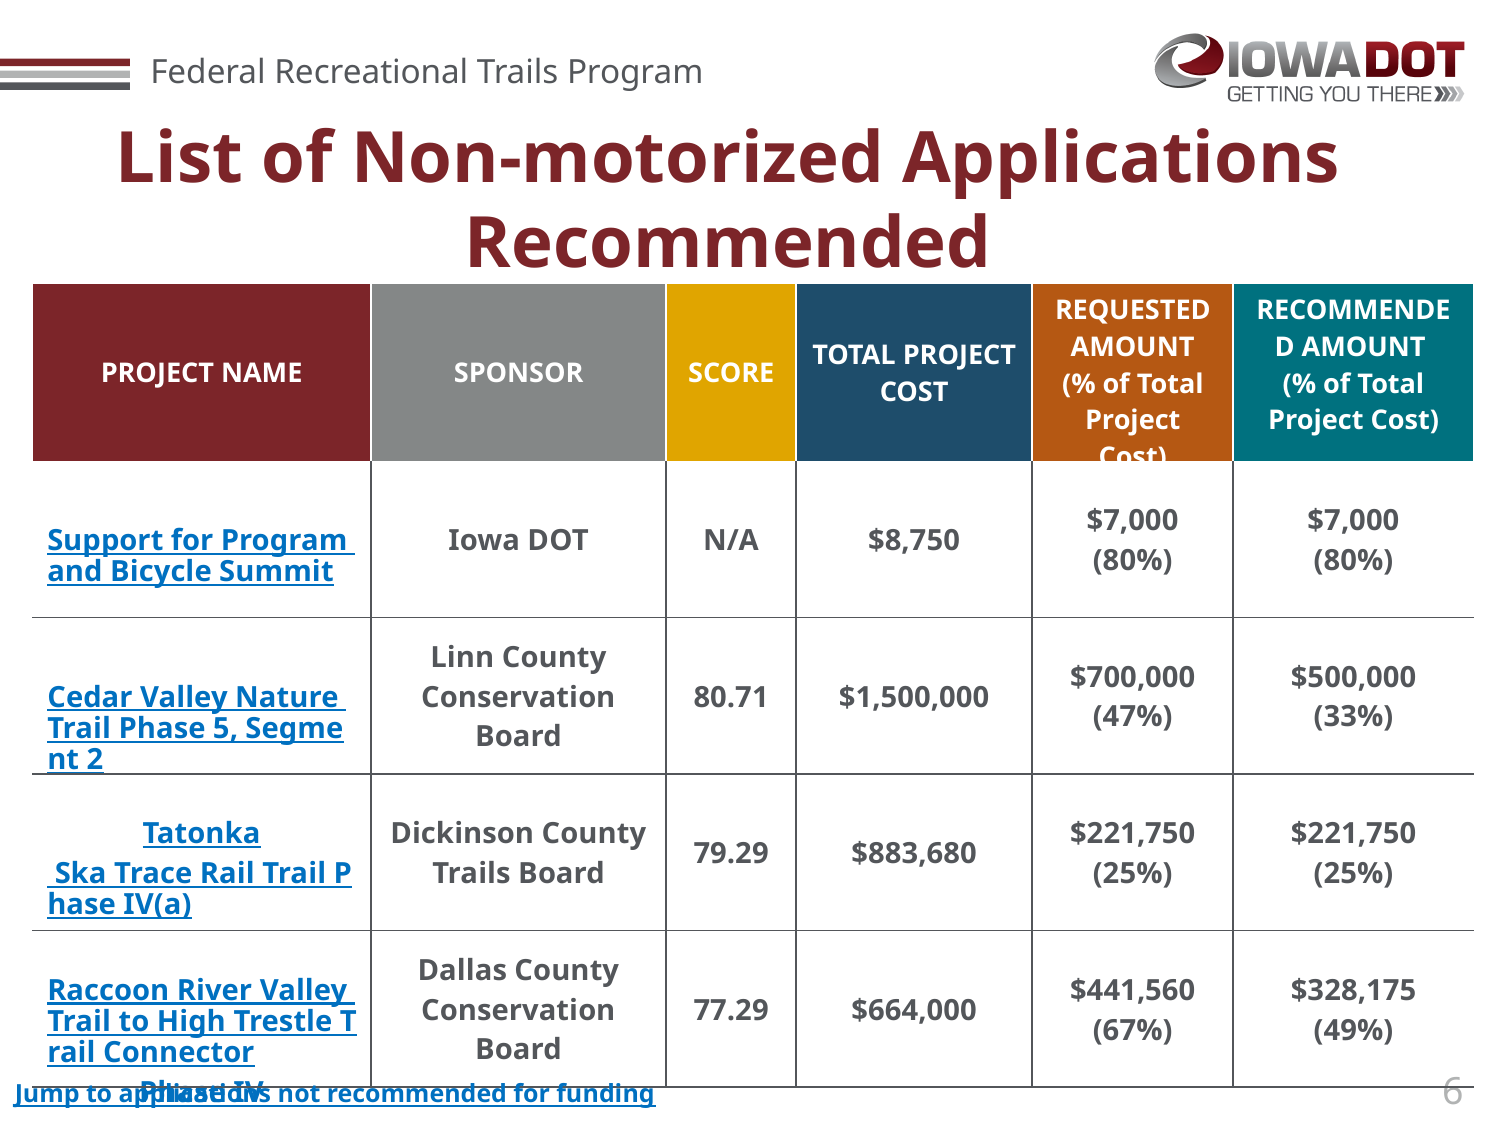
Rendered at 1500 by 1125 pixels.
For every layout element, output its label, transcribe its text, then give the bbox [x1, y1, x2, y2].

table_cell $7,000 (80%) [1033, 461, 1232, 617]
table_header RECOMMENDED AMOUNT (% of Total Project Cost) [1234, 284, 1473, 461]
table_cell $7,000 (80%) [1234, 461, 1474, 617]
table_cell $664,000 [797, 931, 1031, 1070]
table_cell 77.29 [667, 931, 795, 1070]
table_cell $221,750 (25%) [1234, 775, 1474, 930]
table_header REQUESTED AMOUNT (% of Total Project Cost) [1033, 284, 1232, 461]
table_cell Dickinson County Trails Board [372, 775, 665, 930]
table_cell $1,500,000 [797, 618, 1031, 773]
picture [1147, 23, 1471, 114]
table_cell Cedar Valley Nature Trail Phase 5, Segment 2 [32, 618, 370, 773]
title List of Non-motorized Applications Recommended [81, 166, 1376, 226]
table_header SPONSOR [372, 284, 665, 461]
table_cell Dallas County Conservation Board [372, 931, 665, 1070]
table_cell N/A [667, 461, 795, 617]
table_cell $700,000 (47%) [1033, 618, 1232, 773]
table_cell $221,750 (25%) [1033, 775, 1232, 930]
table_header SCORE [667, 284, 795, 461]
table_cell $441,560 (67%) [1033, 931, 1232, 1086]
table_cell Linn County Conservation Board [372, 618, 665, 773]
table_cell 79.29 [667, 775, 795, 930]
table_header PROJECT NAME [33, 284, 370, 461]
table_cell $500,000 (33%) [1234, 618, 1474, 773]
table_cell $8,750 [797, 461, 1031, 617]
table_header TOTAL PROJECT COST [797, 284, 1031, 461]
table_cell Support for Program and Bicycle Summit [32, 461, 370, 617]
table_cell Raccoon River Valley Trail to High Trestle Trail Connector Phase IV [32, 931, 370, 1070]
table_cell $883,680 [797, 775, 1031, 930]
table_cell $328,175 (49%) [1234, 931, 1474, 1086]
table_cell Iowa DOT [372, 461, 665, 617]
table_cell 80.71 [667, 618, 795, 773]
table_cell Tatonka Ska Trace Rail Trail Phase IV(a) [32, 775, 370, 930]
text_box Jump to applications not recommended for funding [0, 1070, 1176, 1120]
